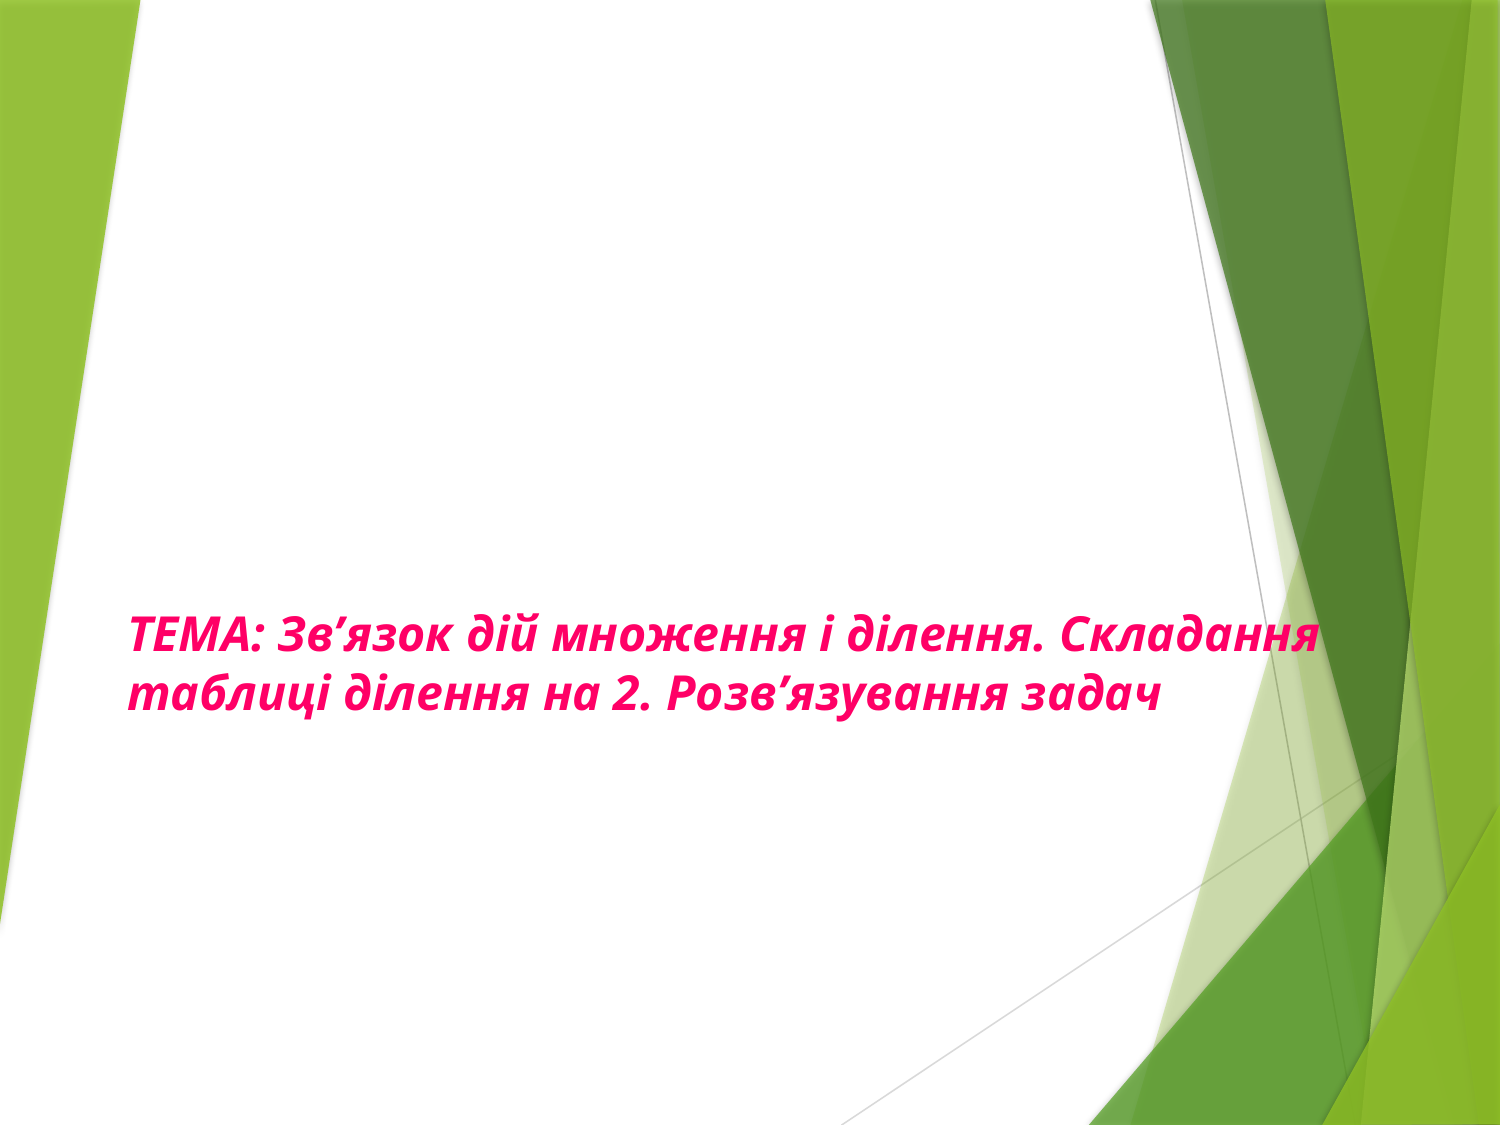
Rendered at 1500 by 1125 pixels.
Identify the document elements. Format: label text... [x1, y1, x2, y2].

title ТЕМА: Зв’язок дій множення і ділення. Складання таблиці ділення на 2. Розв’язування задач [112, 543, 1388, 786]
